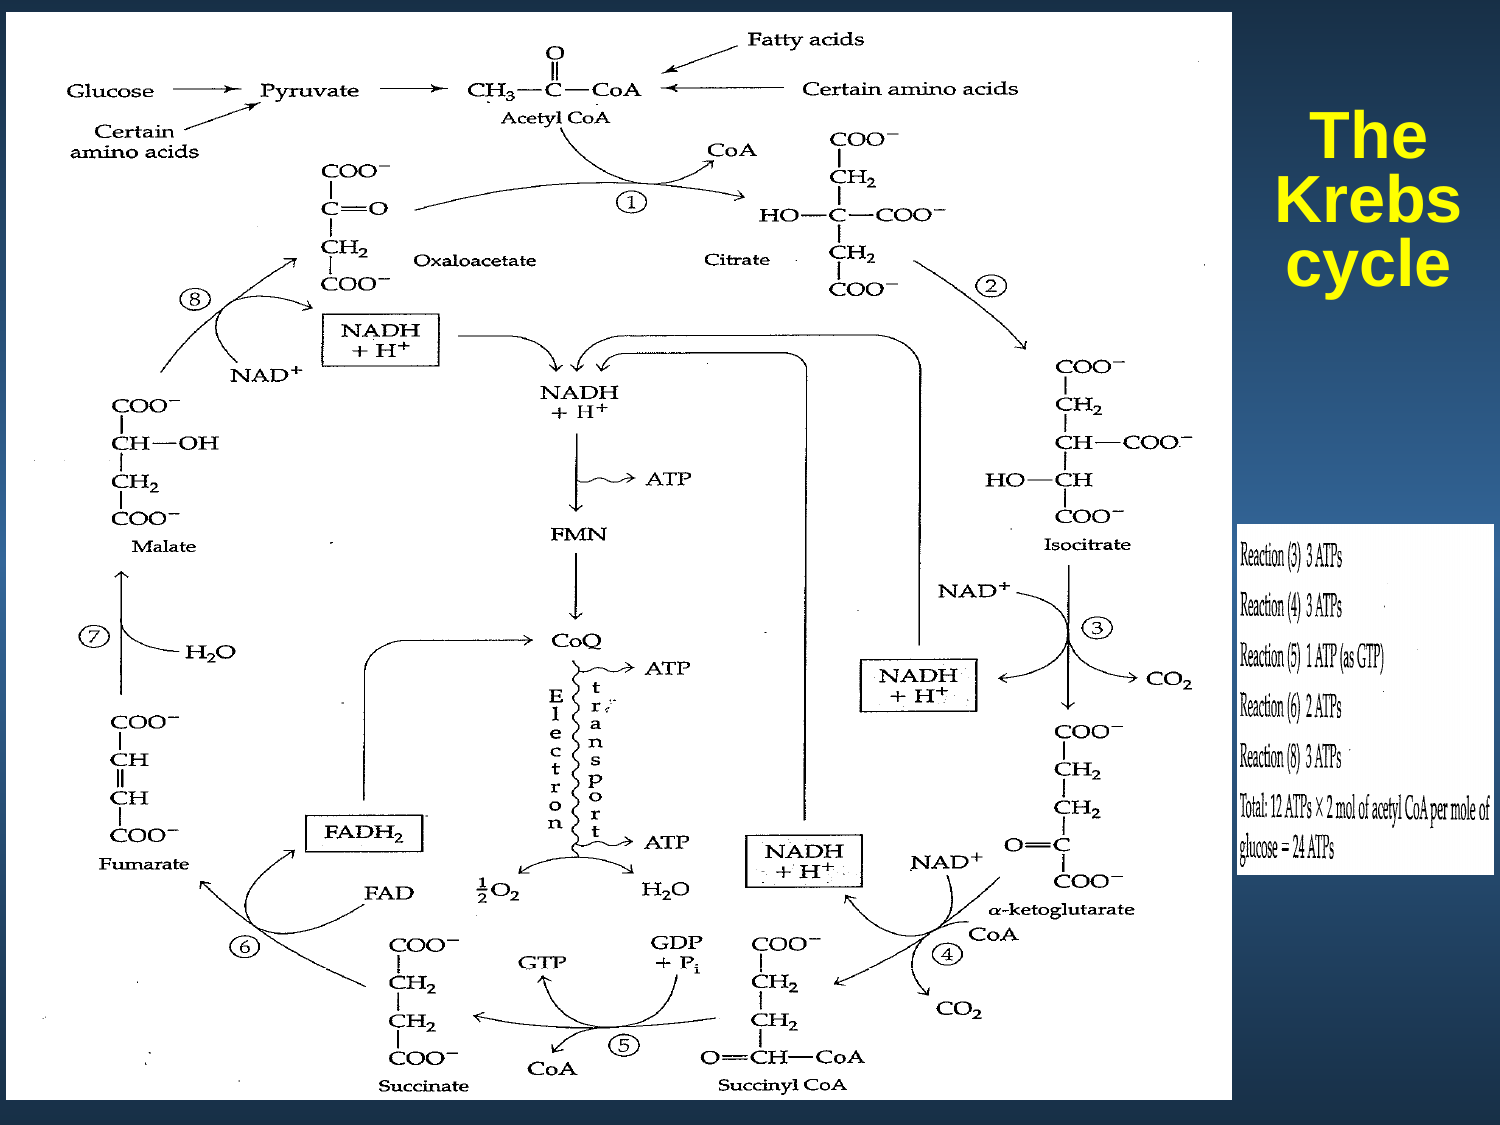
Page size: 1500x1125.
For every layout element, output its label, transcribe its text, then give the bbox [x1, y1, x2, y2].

picture [6, 12, 1232, 1101]
text_box The Krebs cycle [1249, 99, 1488, 307]
picture [1237, 524, 1494, 876]
